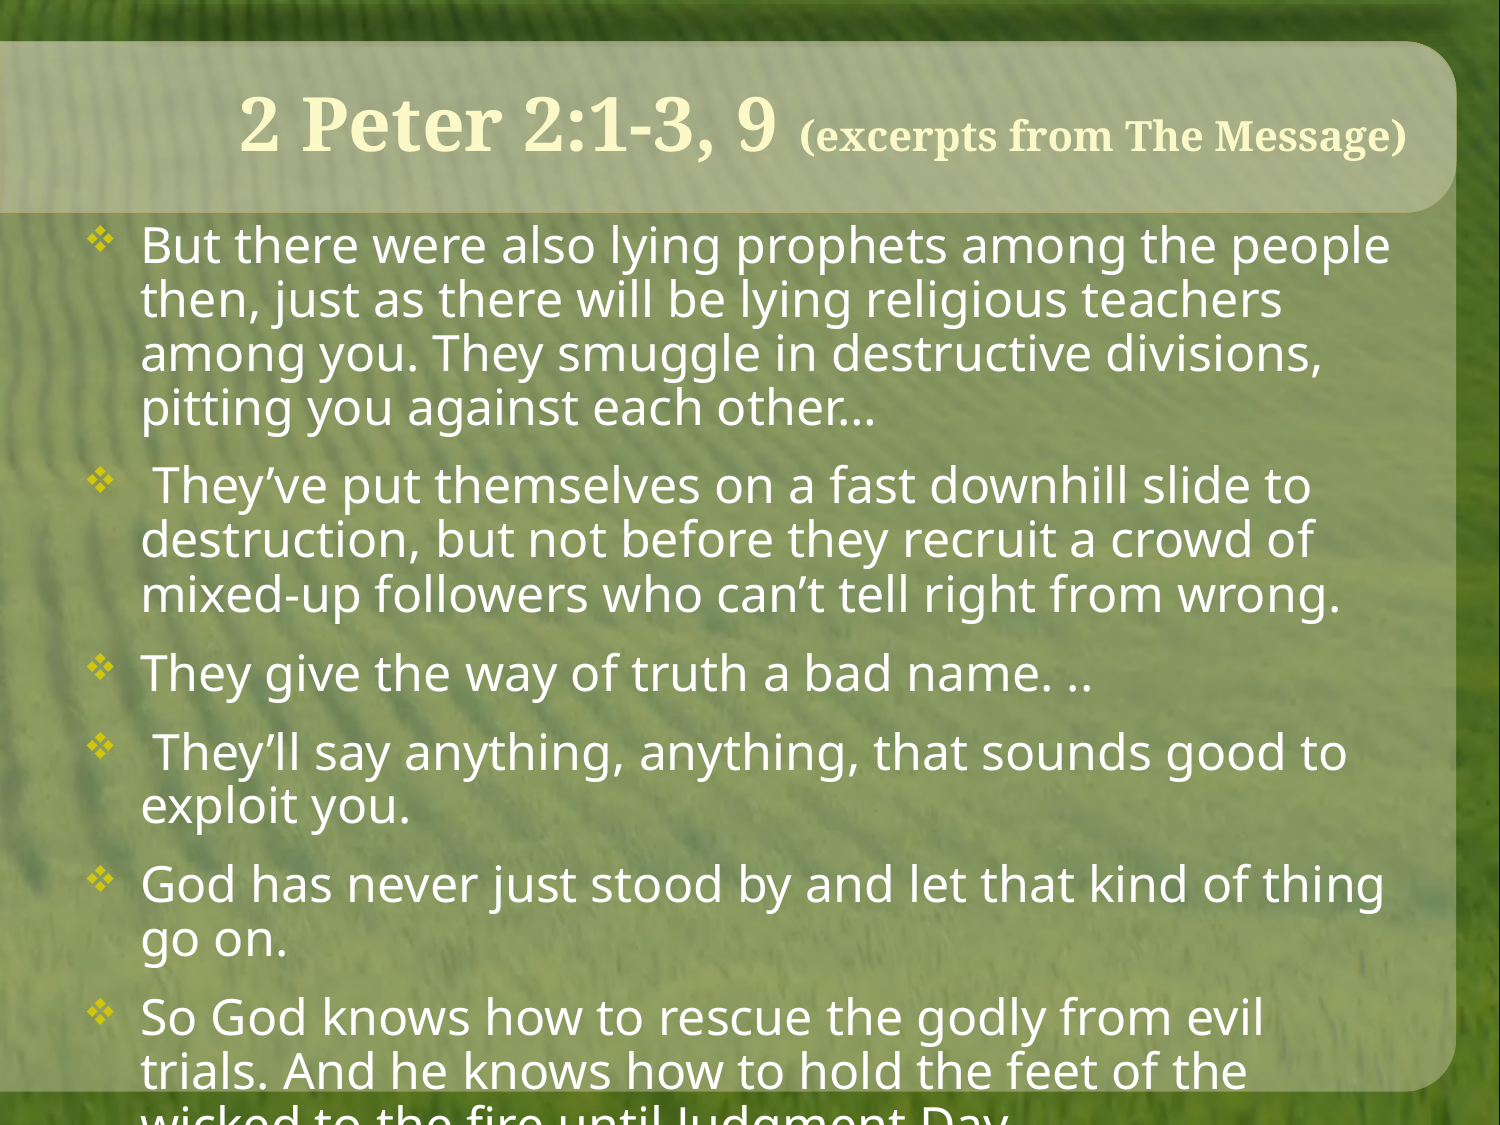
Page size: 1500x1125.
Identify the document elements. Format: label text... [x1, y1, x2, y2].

list But there were also lying prophets among the people then, just as there will be lying religious teachers among you. They smuggle in destructive divisions, pitting you against each other… They’ve put themselves on a fast downhill slide to destruction, but not before they recruit a crowd of mixed-up followers who can’t tell right from wrong. They give the way of truth a bad name. .. They’ll say anything, anything, that sounds good to exploit you. God has never just stood by and let that kind of thing go on. So God knows how to rescue the godly from evil trials. And he knows how to hold the feet of the wicked to the fire until Judgment Day. [68, 212, 1419, 1107]
picture [0, 0, 1500, 1125]
title 2 Peter 2:1-3, 9 (excerpts from The Message) [75, 41, 1425, 213]
